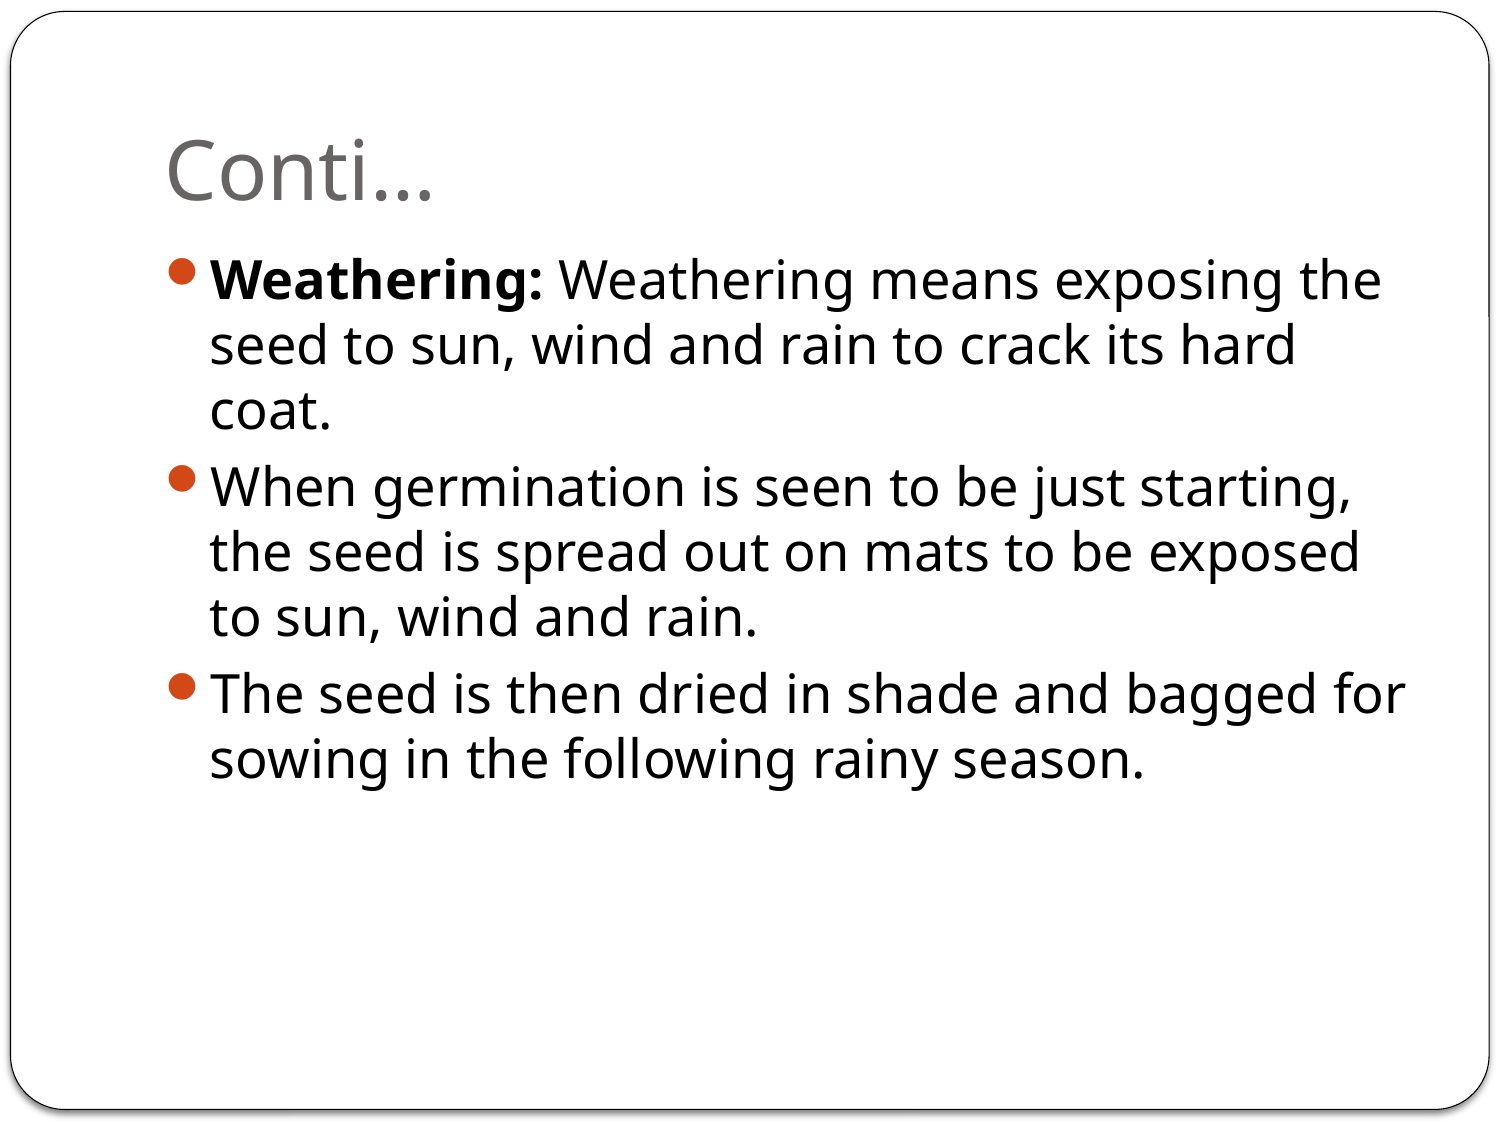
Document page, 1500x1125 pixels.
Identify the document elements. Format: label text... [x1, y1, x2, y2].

title Conti… [150, 45, 1425, 233]
list Weathering: Weathering means exposing the seed to sun, wind and rain to crack its hard coat. When germination is seen to be just starting, the seed is spread out on mats to be exposed to sun, wind and rain. The seed is then dried in shade and bagged for sowing in the following rainy season. [150, 237, 1425, 988]
